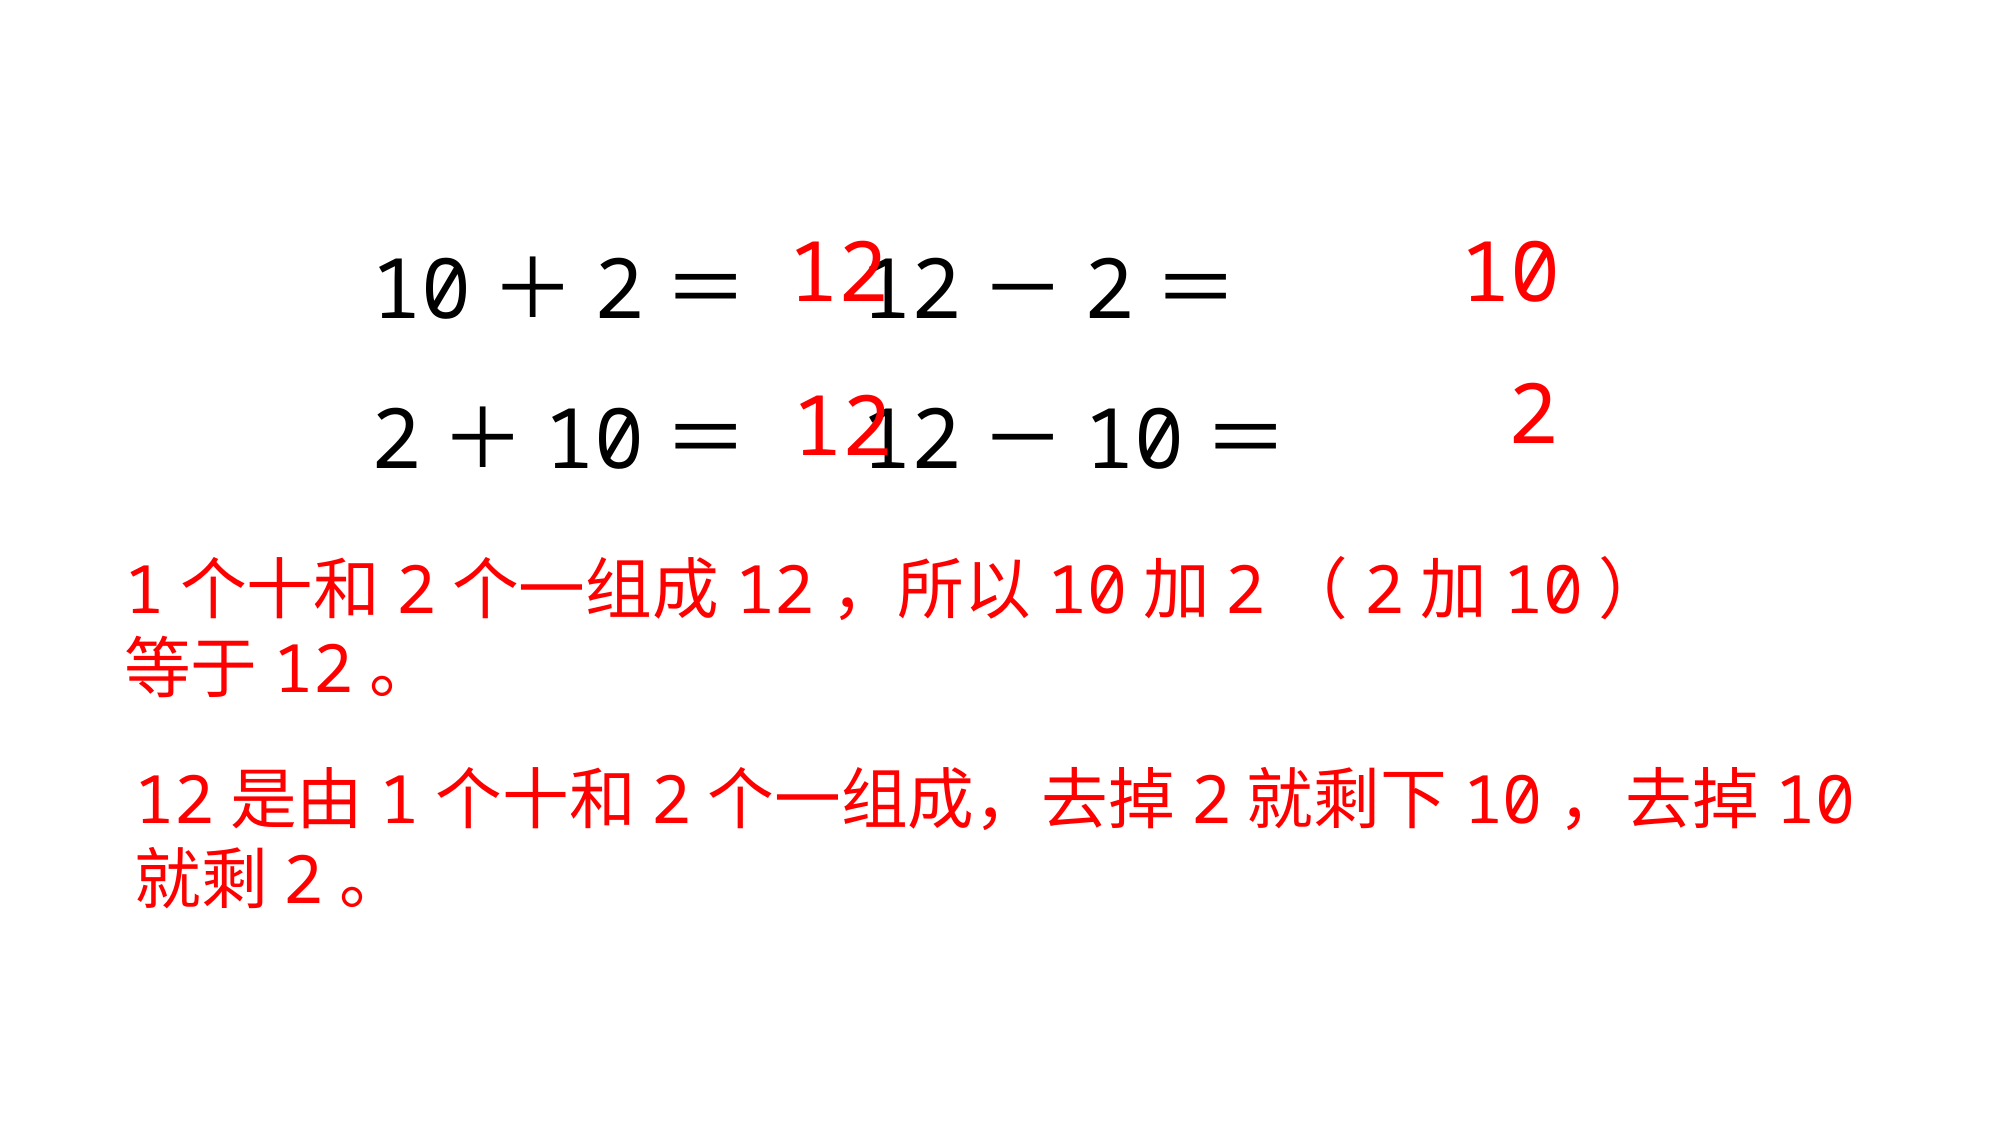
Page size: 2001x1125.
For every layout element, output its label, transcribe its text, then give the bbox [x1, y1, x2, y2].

text_box 12是由1个十和2个一组成，去掉2就剩下10，去掉10就剩2。 [119, 749, 1893, 925]
text_box 12 [773, 210, 904, 326]
text_box 2 [1493, 352, 1573, 468]
text_box 12 [777, 364, 907, 479]
text_box 1个十和2个一组成12，所以10加2（2加10）等于12。 [109, 538, 1739, 714]
text_box 10 [1445, 210, 1576, 326]
text_box 10＋2＝ 12－2＝ 2＋10＝ 12－10＝ [312, 177, 1625, 492]
